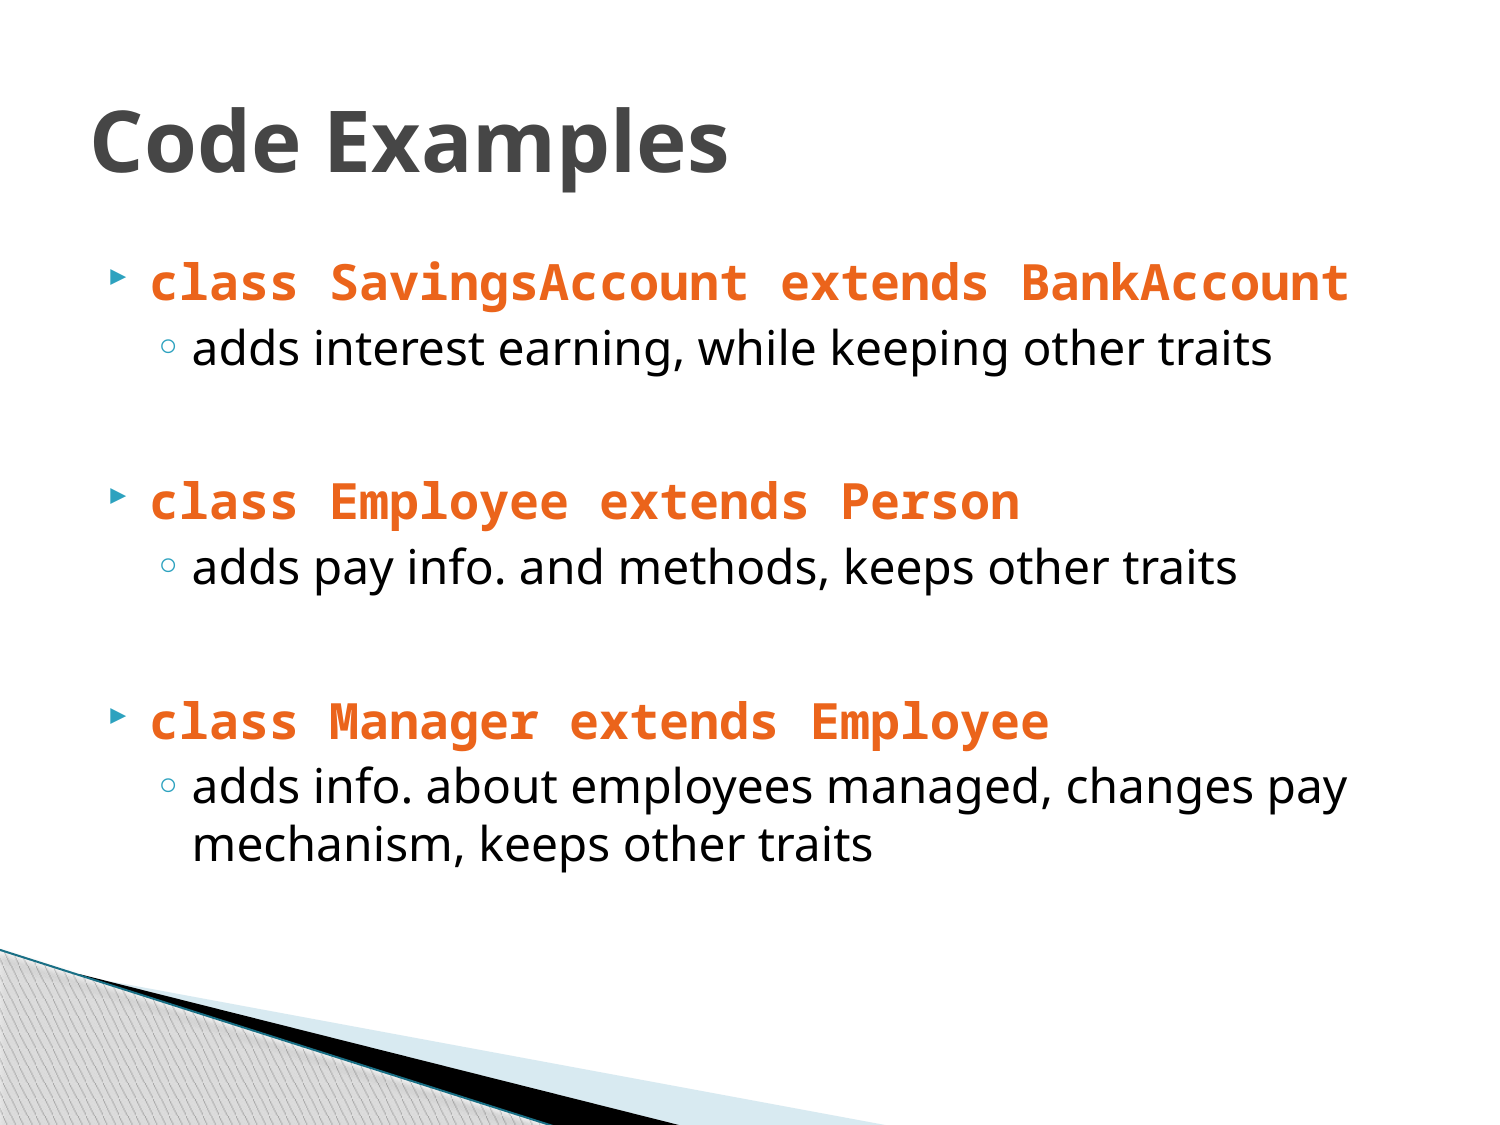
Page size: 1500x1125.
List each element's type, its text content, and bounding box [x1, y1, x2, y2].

list class SavingsAccount extends BankAccount adds interest earning, while keeping other traits class Employee extends Person adds pay info. and methods, keeps other traits class Manager extends Employee adds info. about employees managed, changes pay mechanism, keeps other traits [75, 243, 1425, 986]
title Code Examples [75, 45, 1425, 233]
